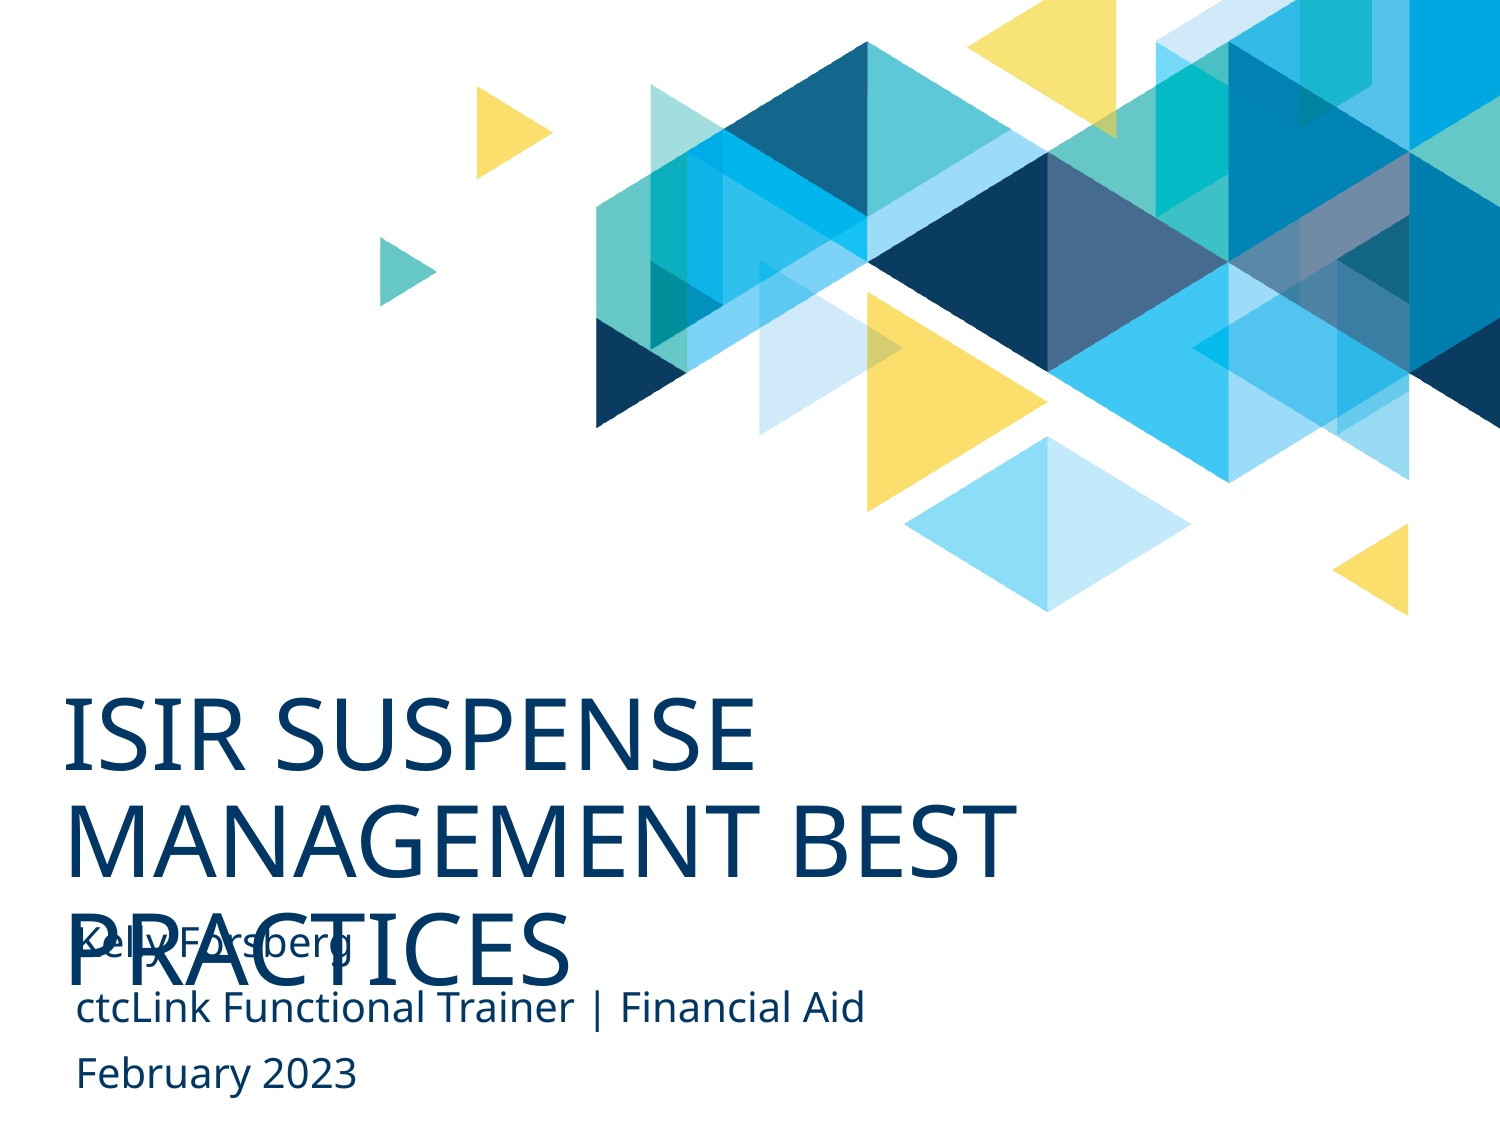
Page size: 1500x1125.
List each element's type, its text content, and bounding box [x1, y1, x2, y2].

list Kelly Forsberg ctcLink Functional Trainer | Financial Aid February 2023 [60, 913, 974, 1039]
picture [1409, 97, 1500, 206]
title ISIR SUSPENSE MANAGEMENT BEST PRACTICES [48, 676, 1416, 841]
picture [380, 0, 1500, 616]
